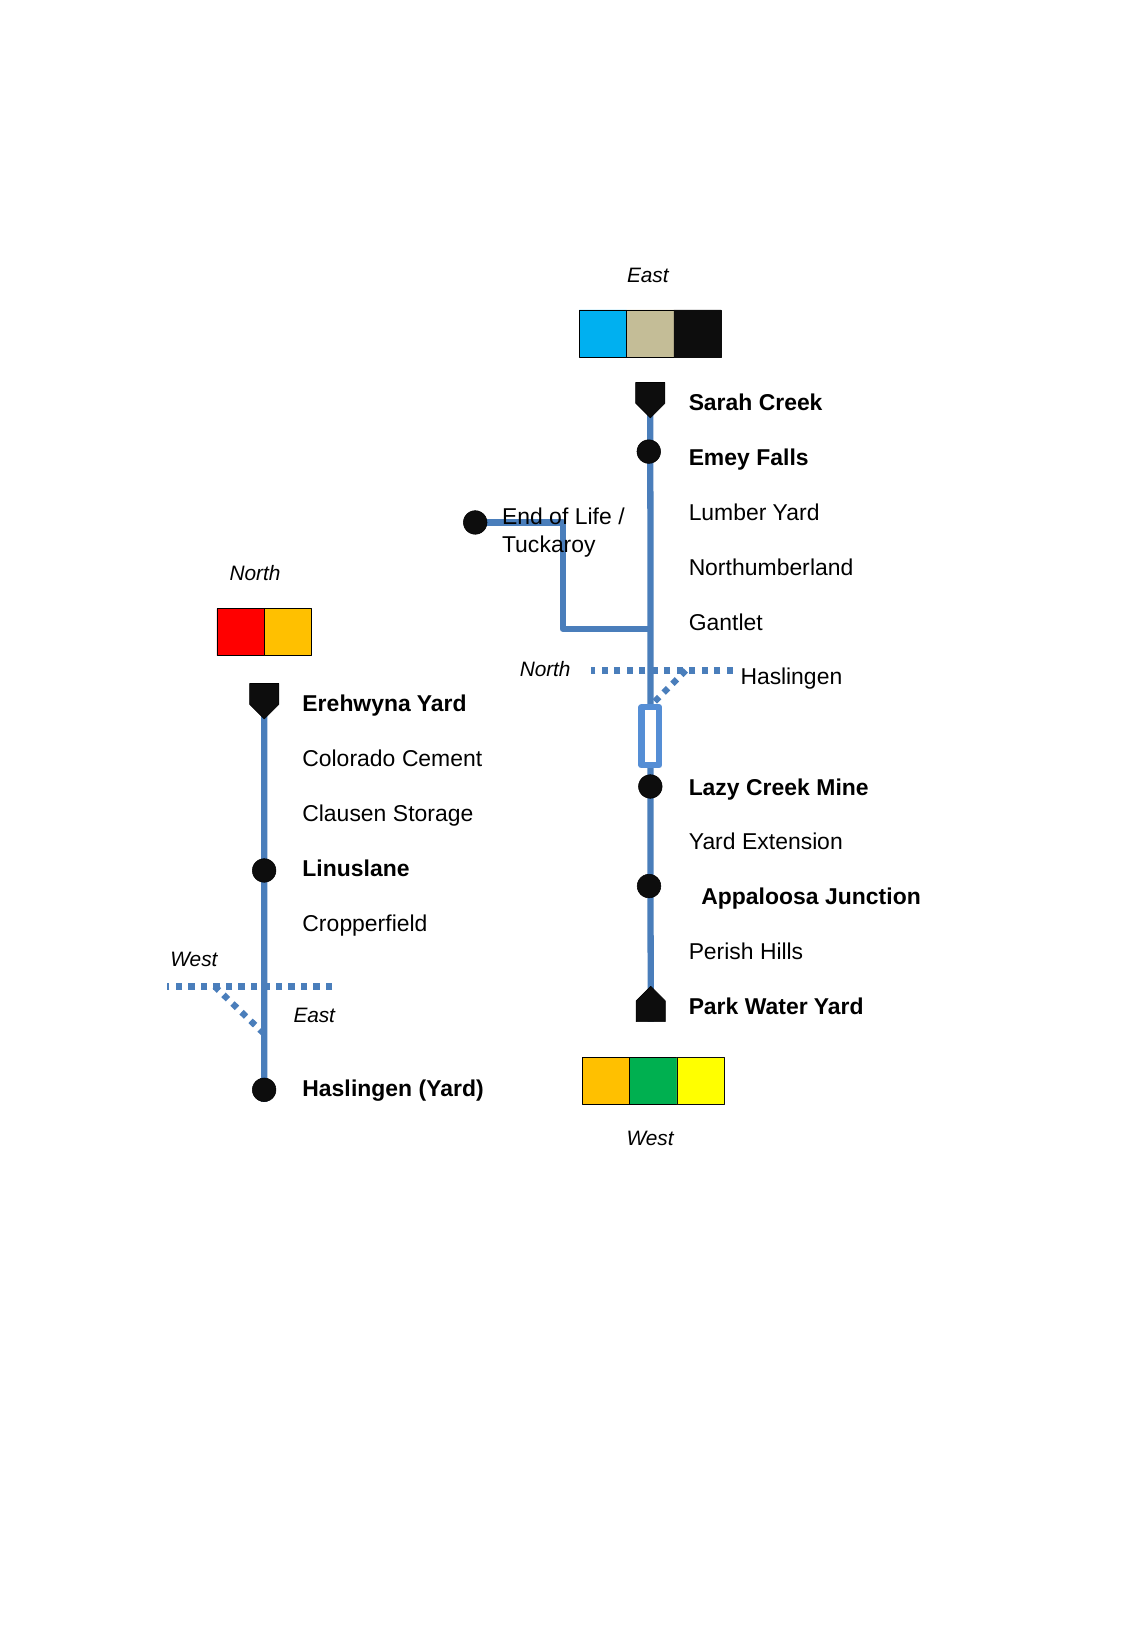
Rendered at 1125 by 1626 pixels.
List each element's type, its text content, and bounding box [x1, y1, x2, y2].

text_box [267, 1076, 279, 1104]
text_box [262, 606, 313, 658]
text_box [268, 857, 279, 884]
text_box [579, 309, 722, 358]
text_box [250, 1076, 260, 1104]
text_box [633, 989, 645, 1024]
text_box North [504, 647, 602, 688]
text_box West [155, 938, 242, 979]
text_box [657, 714, 661, 767]
text_box [657, 874, 663, 898]
text_box [657, 440, 663, 463]
text_box [635, 873, 644, 899]
text_box [657, 774, 665, 799]
text_box [250, 857, 259, 884]
text_box [215, 606, 262, 658]
text_box East [278, 994, 356, 1035]
text_box [639, 705, 644, 767]
text_box [636, 774, 644, 799]
text_box [634, 438, 644, 465]
text_box [655, 989, 668, 1024]
text_box [633, 380, 667, 415]
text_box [474, 522, 651, 629]
text_box End of Life / Tuckaroy [487, 494, 641, 520]
text_box West [611, 1117, 703, 1158]
text_box East [612, 253, 689, 294]
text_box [650, 670, 686, 707]
text_box Erehwyna Yard Colorado Cement Clausen Storage Linuslane Cropperfield Haslingen (Yard) [287, 681, 570, 1191]
text_box [247, 681, 281, 719]
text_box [582, 1056, 725, 1105]
text_box North [214, 552, 310, 593]
text_box [461, 508, 487, 535]
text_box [214, 986, 265, 1035]
text_box Sarah Creek Emey Falls Lumber Yard Northumberland Gantlet Haslingen Lazy Creek Mine Yard Extension Appaloosa Junction Perish Hills Park Water Yard [673, 380, 936, 1109]
